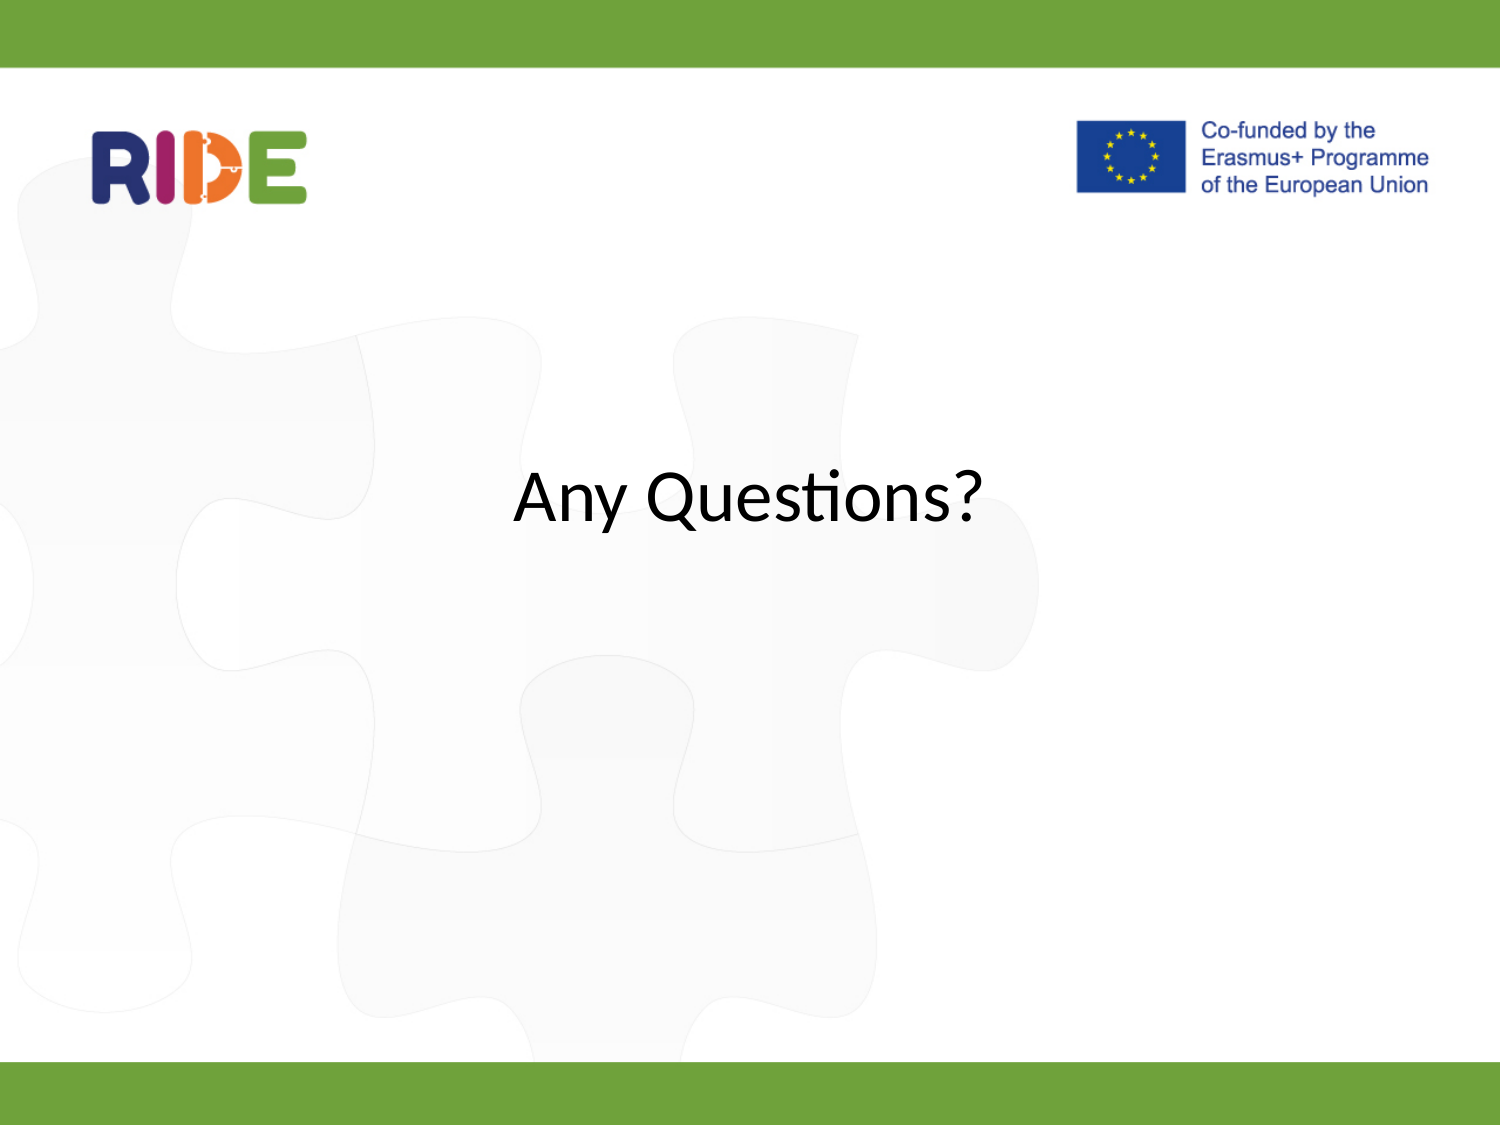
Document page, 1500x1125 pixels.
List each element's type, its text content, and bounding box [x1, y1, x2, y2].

picture [0, 0, 1500, 1125]
title Any Questions? [75, 397, 1425, 586]
